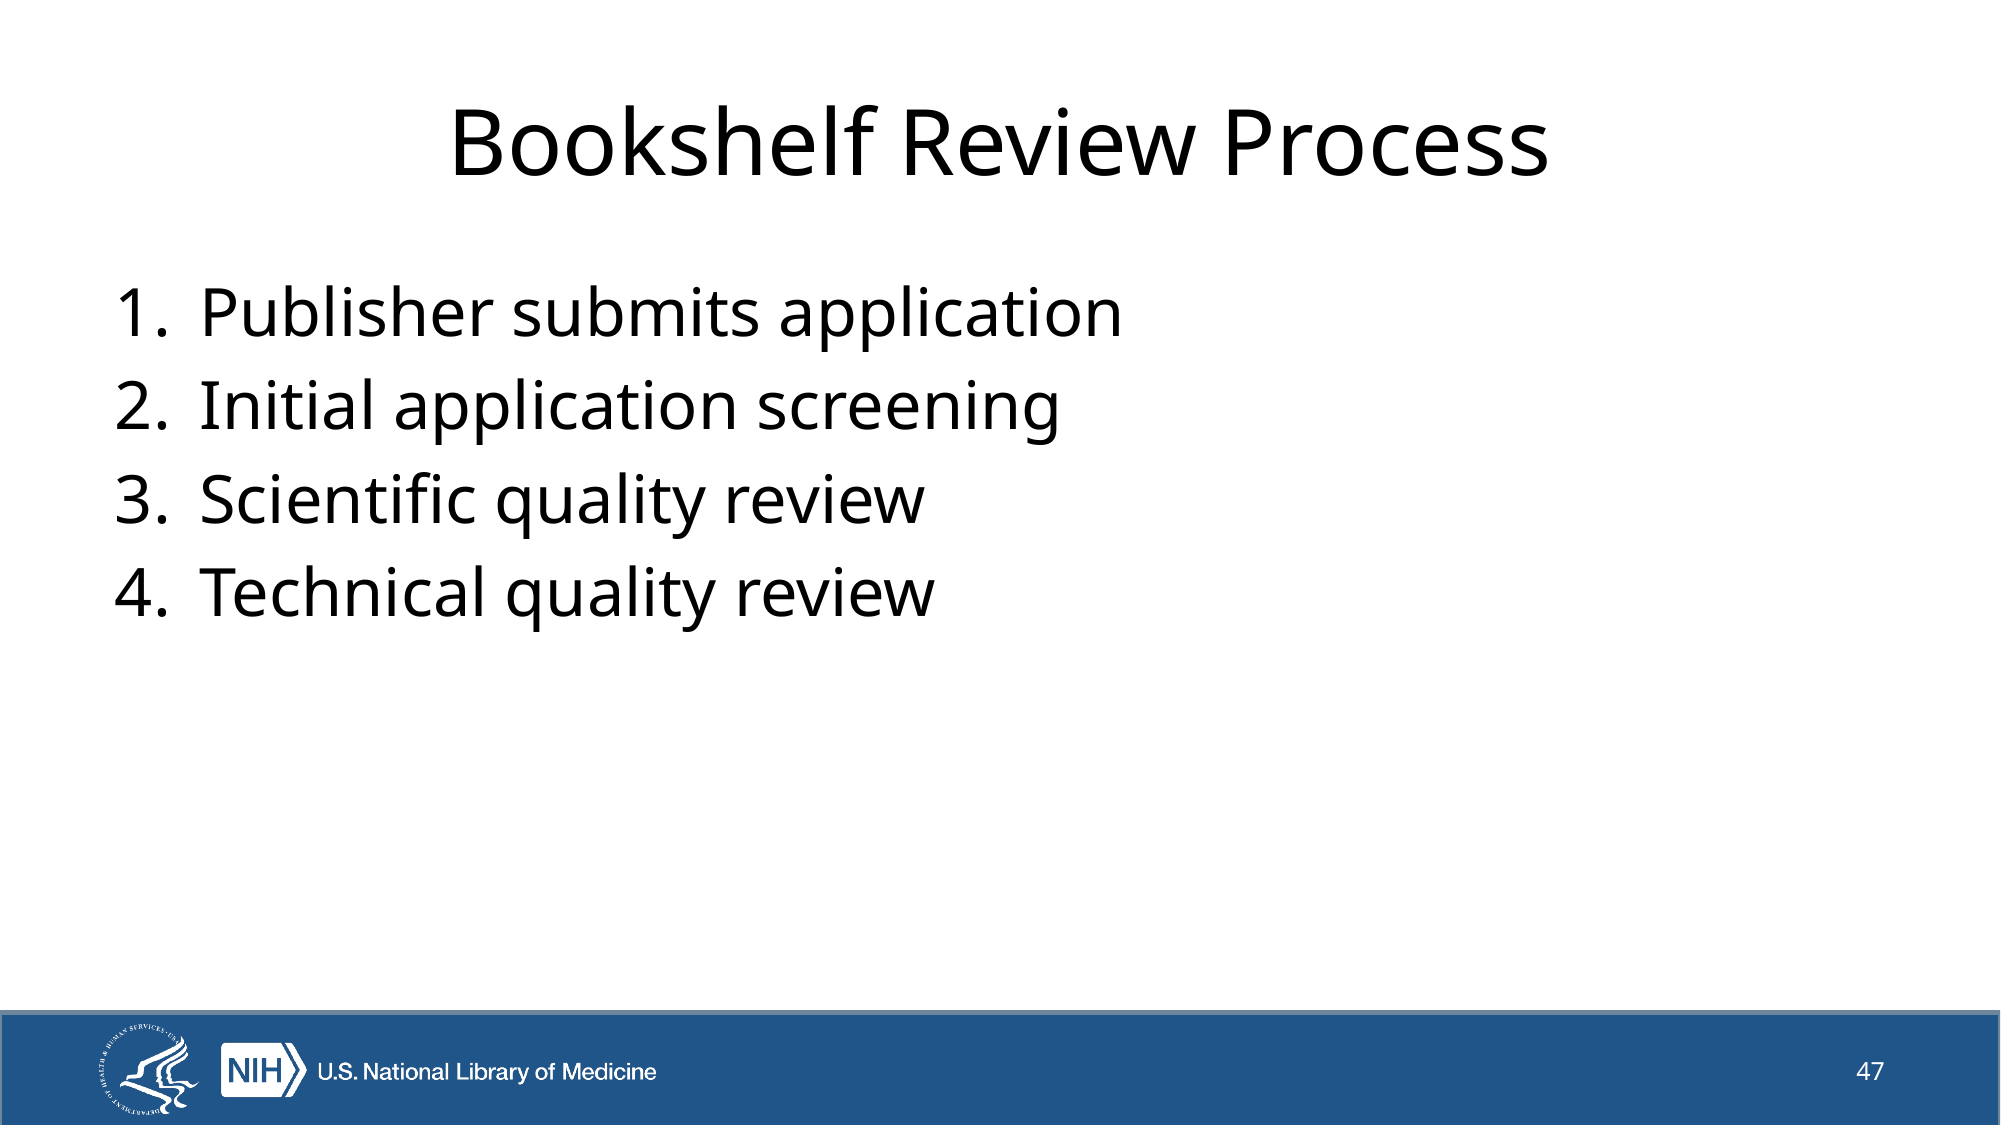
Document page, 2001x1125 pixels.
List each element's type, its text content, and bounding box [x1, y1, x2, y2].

slide_number 47 [1433, 1042, 1900, 1103]
title Bookshelf Review Process [99, 45, 1900, 233]
picture [99, 1024, 656, 1115]
list Publisher submits application Initial application screening Scientific quality review Technical quality review [99, 262, 1900, 998]
